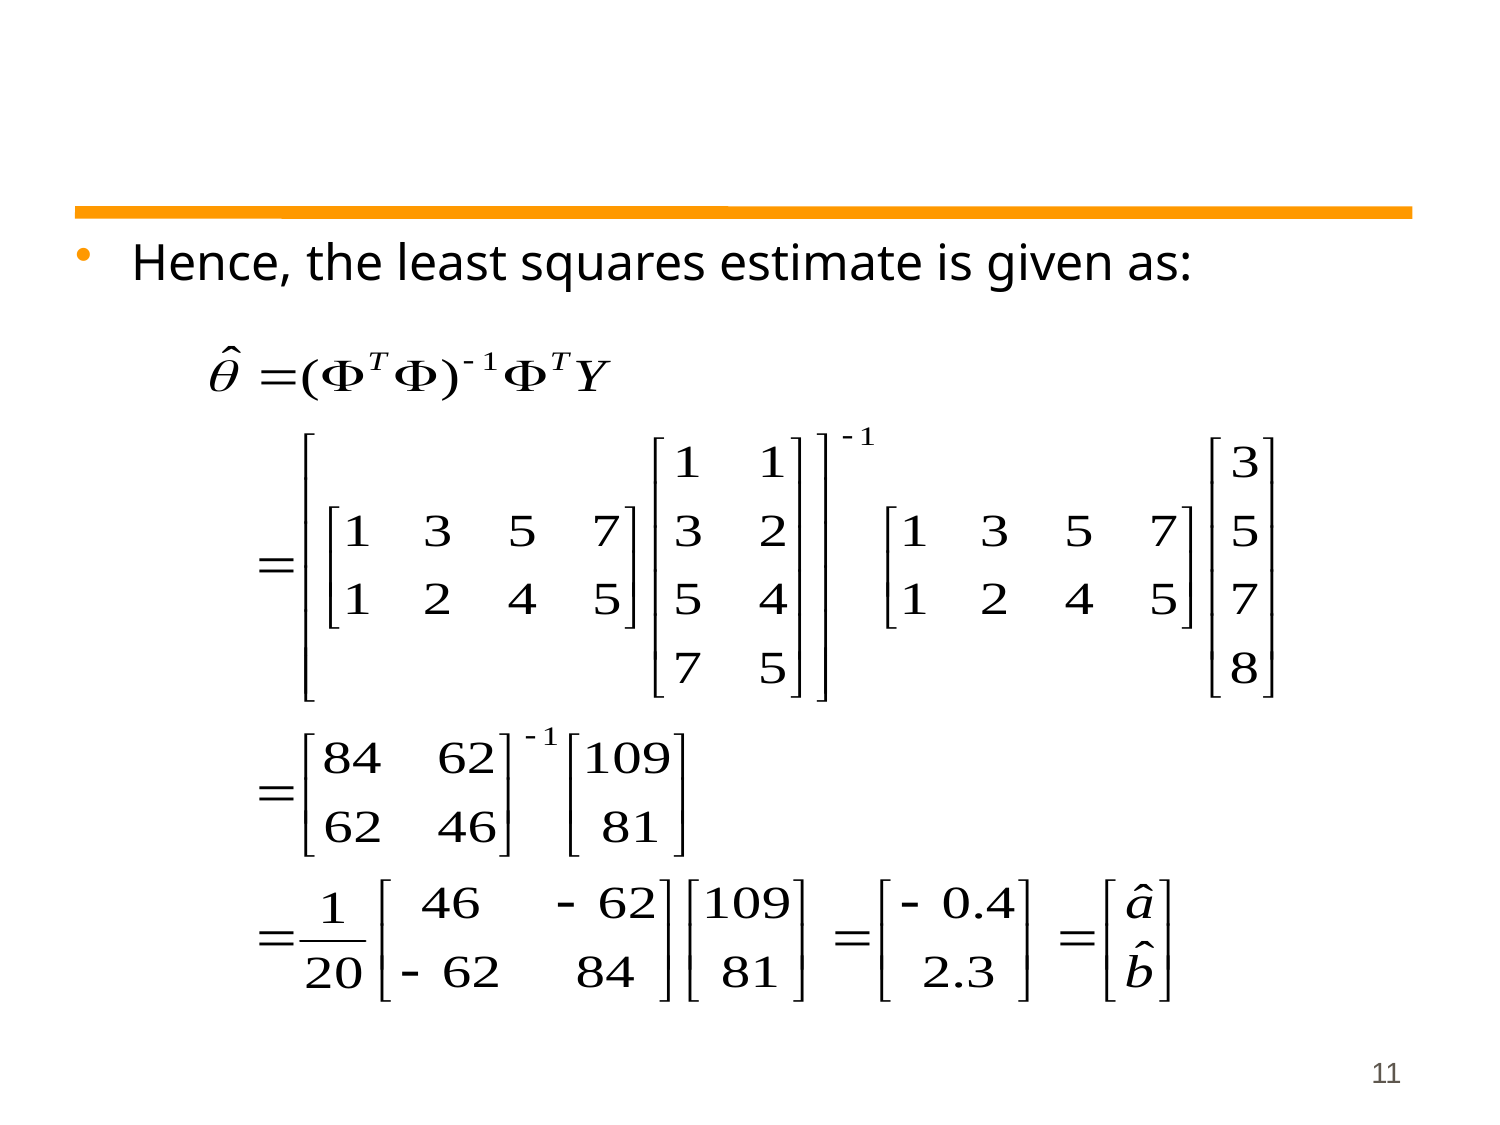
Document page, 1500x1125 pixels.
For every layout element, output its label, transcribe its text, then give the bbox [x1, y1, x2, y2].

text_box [199, 337, 1297, 1012]
list Hence, the least squares estimate is given as: [42, 222, 1308, 1063]
slide_number 11 [1103, 1021, 1417, 1098]
